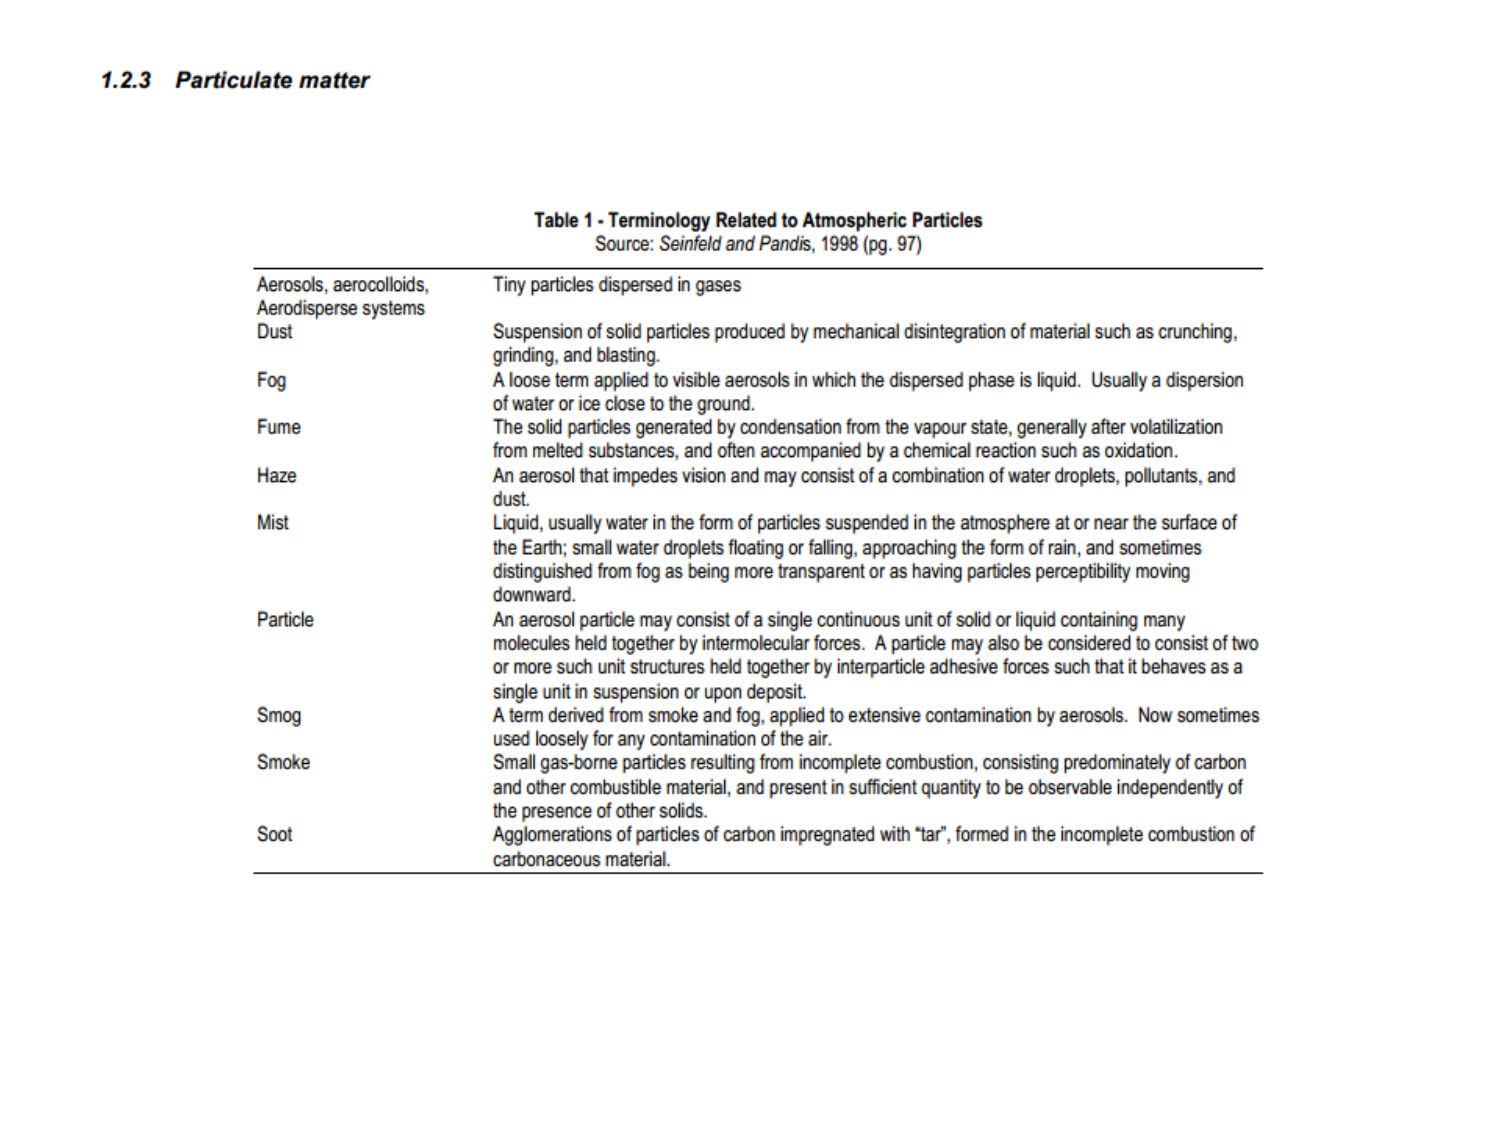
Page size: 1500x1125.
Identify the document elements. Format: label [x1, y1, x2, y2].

picture [209, 160, 1291, 893]
picture [76, 42, 405, 93]
